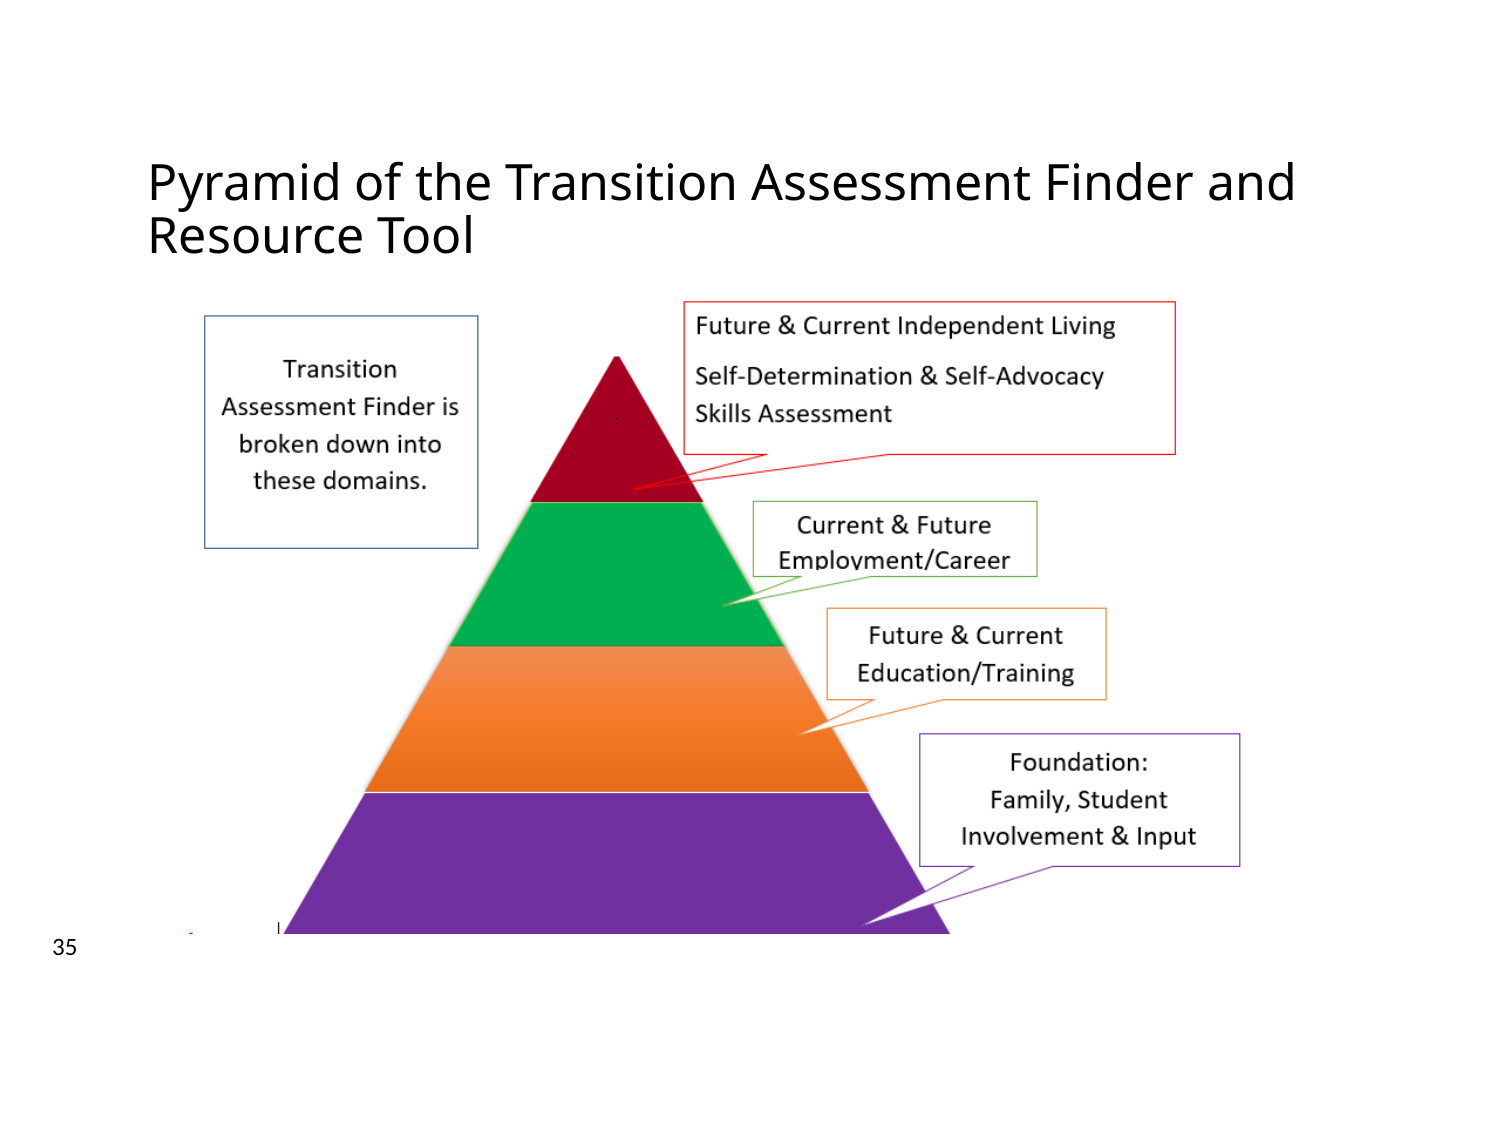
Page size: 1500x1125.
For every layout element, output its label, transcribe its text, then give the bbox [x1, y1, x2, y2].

text_box Pyramid of the Transition Assessment Finder and Resource Tool [147, 156, 1429, 249]
slide_number 35 [40, 922, 379, 968]
picture [189, 299, 1251, 934]
